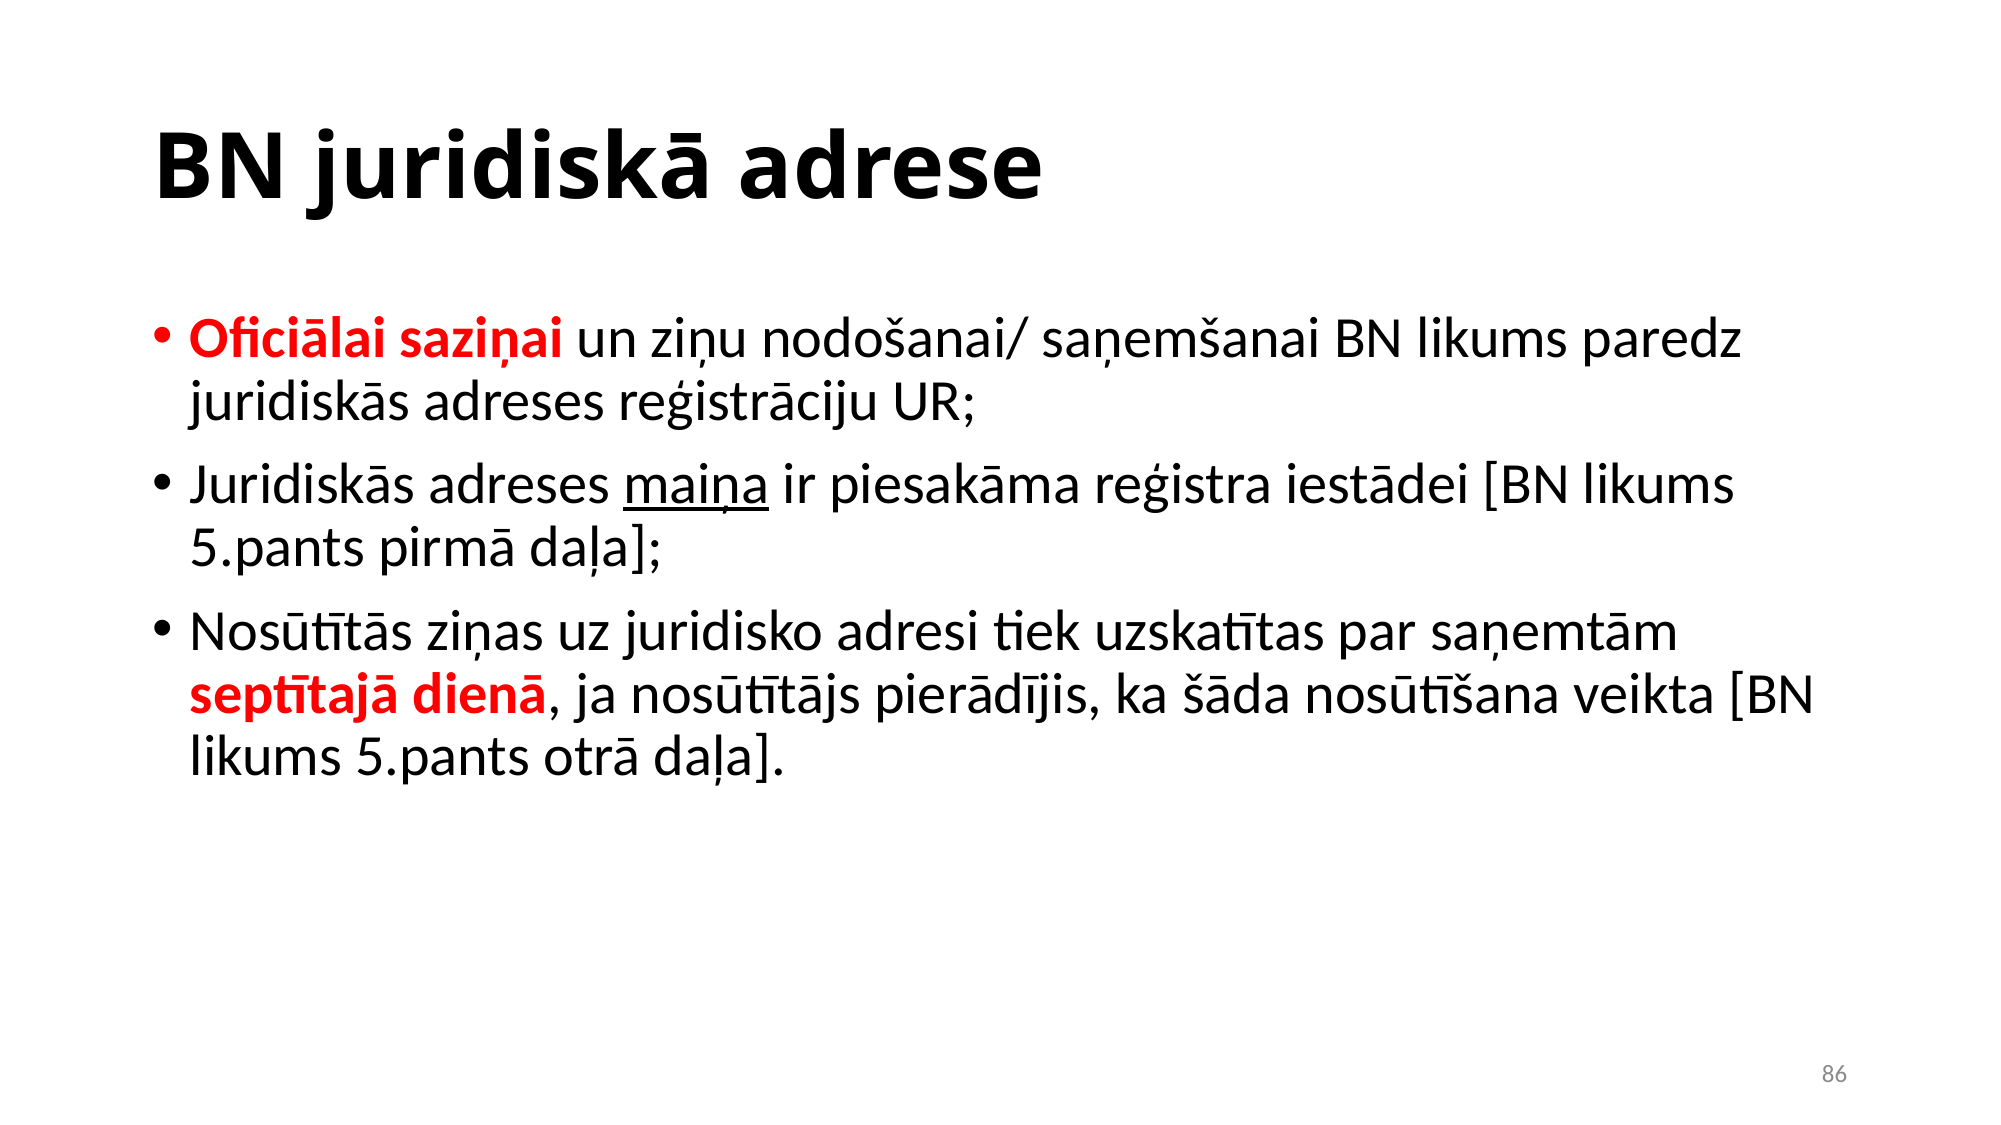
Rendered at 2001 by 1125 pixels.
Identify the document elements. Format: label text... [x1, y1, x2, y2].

slide_number 86 [1412, 1042, 1863, 1103]
title BN juridiskā adrese [137, 59, 1863, 278]
list Oficiālai saziņai un ziņu nodošanai/ saņemšanai BN likums paredz juridiskās adreses reģistrāciju UR; Juridiskās adreses maiņa ir piesakāma reģistra iestādei [BN likums 5.pants pirmā daļa]; Nosūtītās ziņas uz juridisko adresi tiek uzskatītas par saņemtām septītajā dienā, ja nosūtītājs pierādījis, ka šāda nosūtīšana veikta [BN likums 5.pants otrā daļa]. [137, 299, 1863, 1014]
